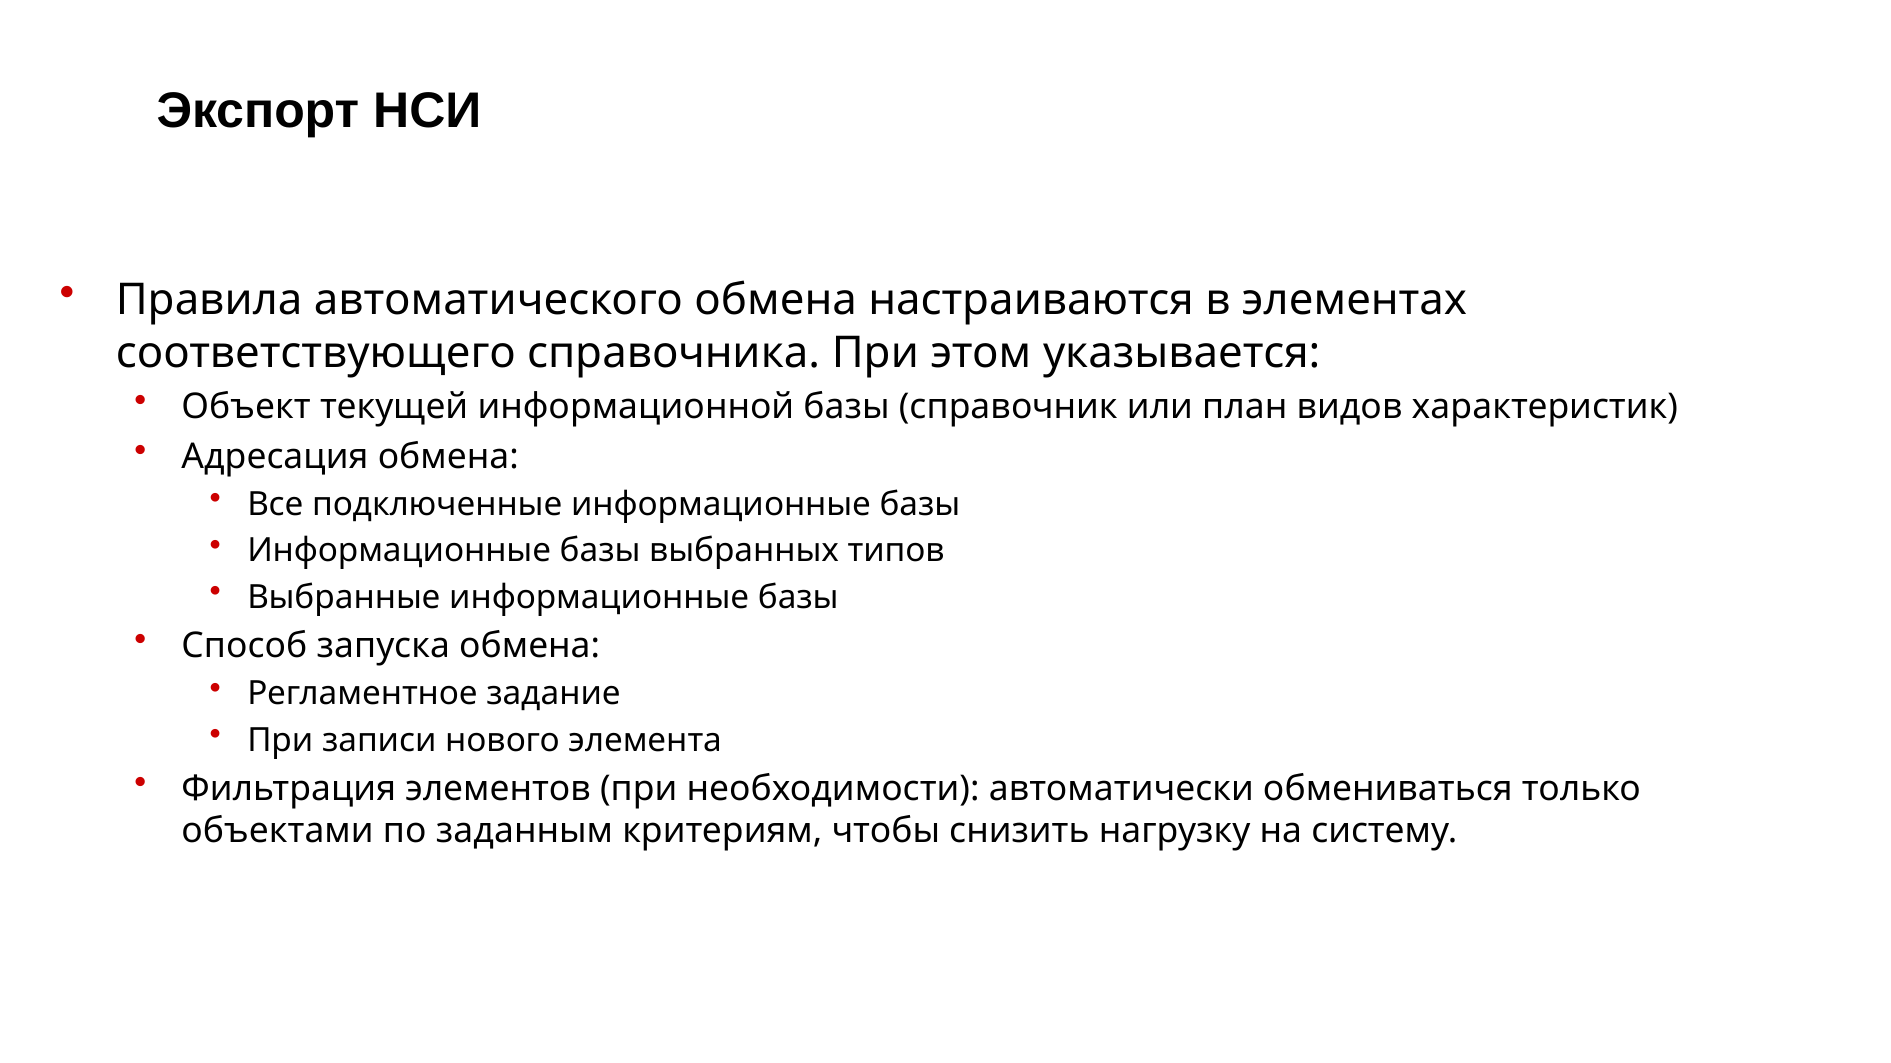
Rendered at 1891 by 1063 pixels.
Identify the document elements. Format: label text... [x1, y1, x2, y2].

title Экспорт НСИ [141, 23, 1601, 192]
list Правила автоматического обмена настраиваются в элементах соответствующего справочника. При этом указывается: Объект текущей информационной базы (справочник или план видов характеристик) Адресация обмена: Все подключенные информационные базы Информационные базы выбранных типов Выбранные информационные базы Способ запуска обмена: Регламентное задание При записи нового элемента Фильтрация элементов (при необходимости): автоматически обмениваться только объектами по заданным критериям, чтобы снизить нагрузку на систему. [44, 263, 1839, 945]
